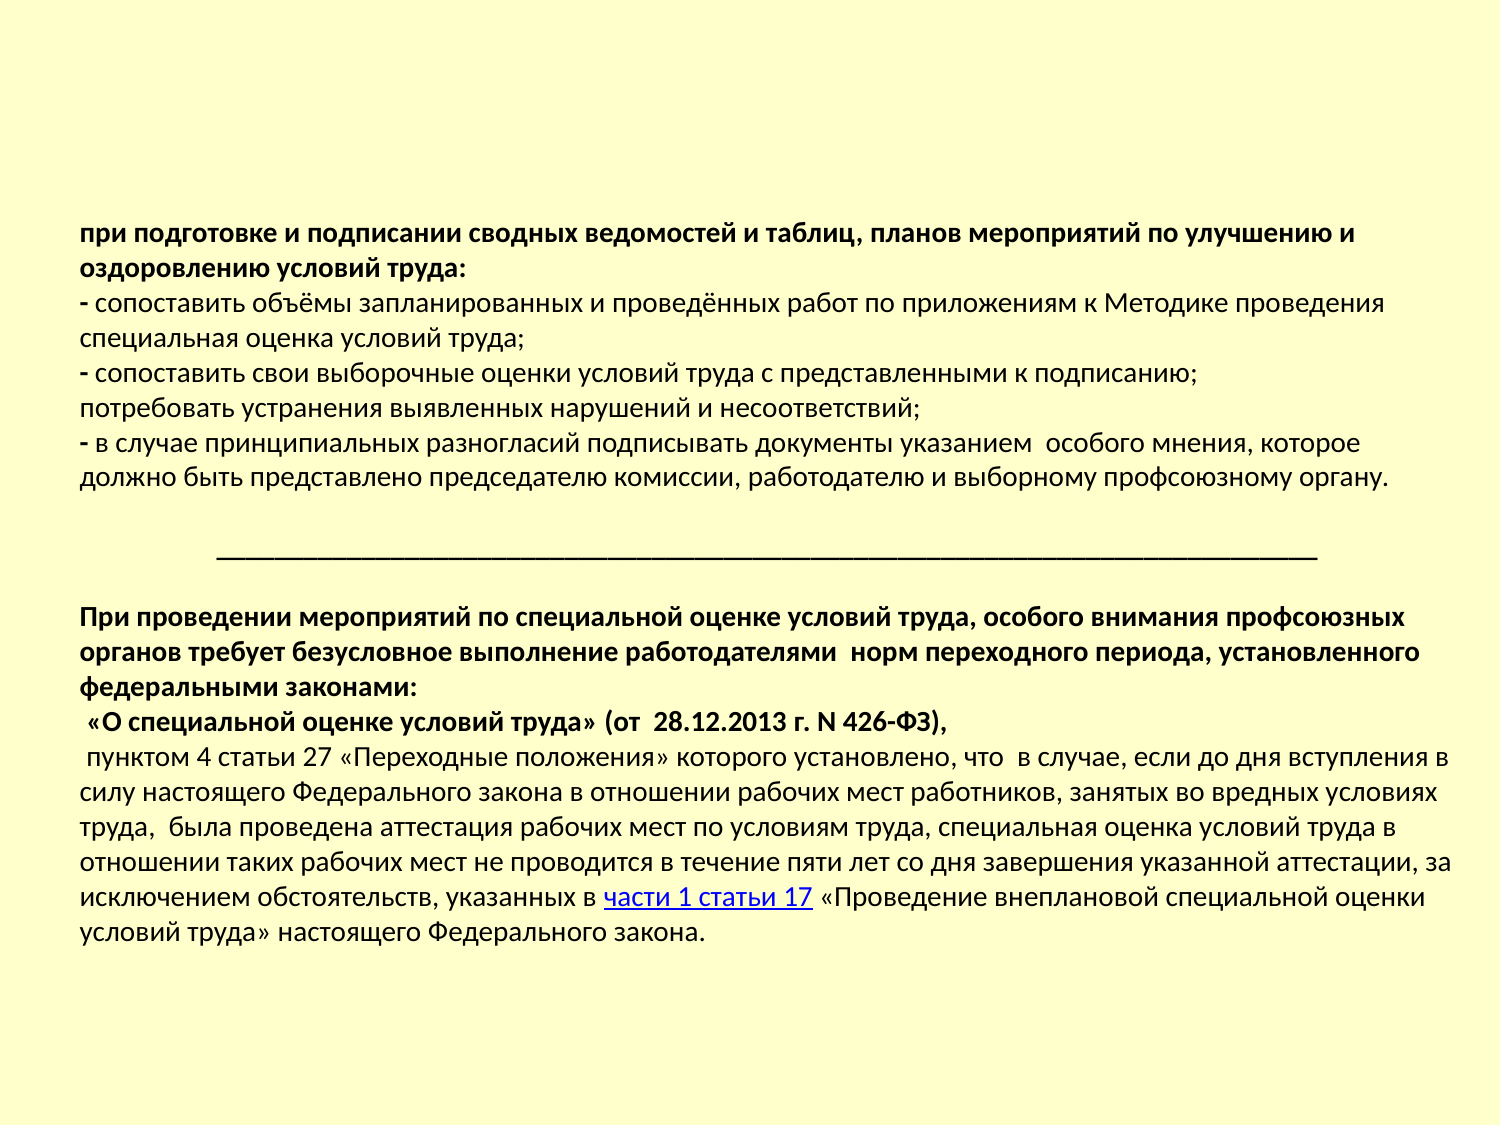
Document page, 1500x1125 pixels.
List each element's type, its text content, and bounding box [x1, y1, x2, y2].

text_box при подготовке и подписании сводных ведомостей и таблиц, планов мероприятий по улучшению и оздоровлению условий труда: - сопоставить объёмы запланированных и проведённых работ по приложениям к Методике проведения специальная оценка условий труда; - сопоставить свои выборочные оценки условий труда с представленными к подписанию; потребовать устранения выявленных нарушений и несоответствий; - в случае принципиальных разногласий подписывать документы указанием особого мнения, которое должно быть представлено председателю комиссии, работодателю и выборному профсоюзному органу. ____________________________________________________________________________ При проведении мероприятий по специальной оценке условий труда, особого внимания профсоюзных органов требует безусловное выполнение работодателями норм переходного периода, установленного федеральными законами: «О специальной оценке условий труда» (от 28.12.2013 г. N 426-ФЗ), пунктом 4 статьи 27 «Переходные положения» которого установлено, что в случае, если до дня вступления в силу настоящего Федерального закона в отношении рабочих мест работников, занятых во вредных условиях труда, была проведена аттестация рабочих мест по условиям труда, специальная оценка условий труда в отношении таких рабочих мест не проводится в течение пяти лет со дня завершения указанной аттестации, за исключением обстоятельств, указанных в части 1 статьи 17 «Проведение внеплановой специальной оценки условий труда» настоящего Федерального закона. [64, 30, 1471, 955]
